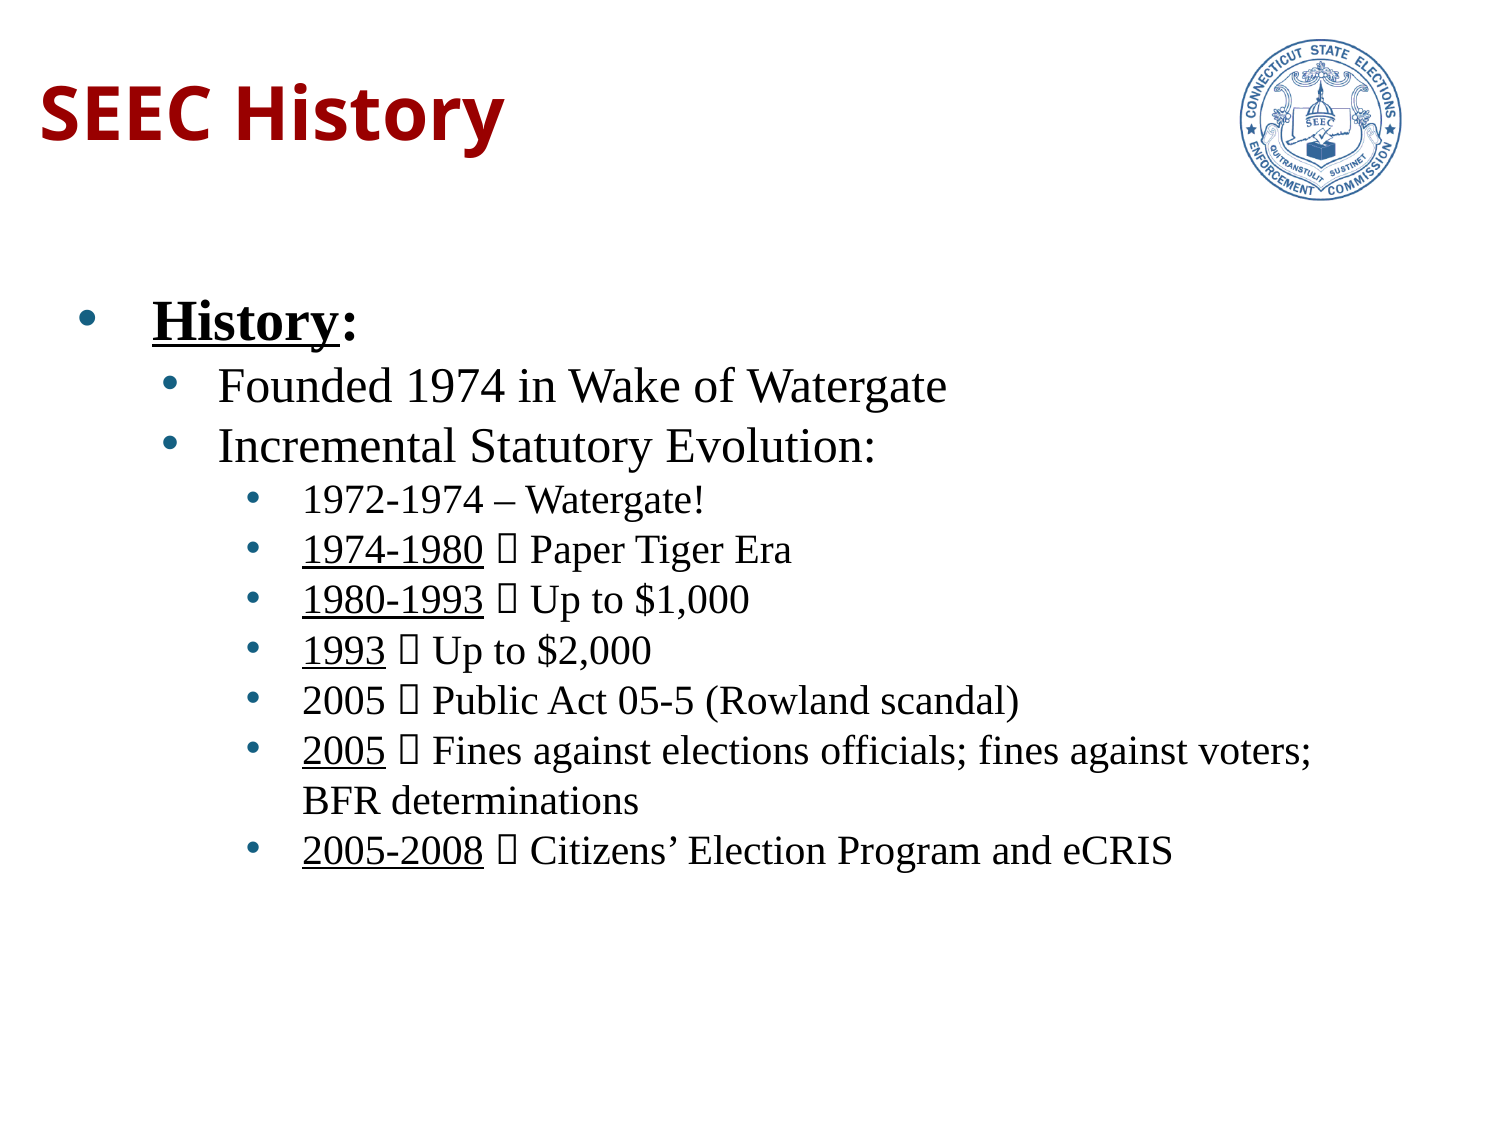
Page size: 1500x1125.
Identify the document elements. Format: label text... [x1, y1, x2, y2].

title SEEC History [24, 24, 1470, 209]
picture [1236, 32, 1405, 204]
text_box History: Founded 1974 in Wake of Watergate Incremental Statutory Evolution: 1972-1974 – Watergate! 1974-1980  Paper Tiger Era 1980-1993  Up to $1,000 1993  Up to $2,000 2005  Public Act 05-5 (Rowland scandal) 2005  Fines against elections officials; fines against voters; BFR determinations 2005-2008  Citizens’ Election Program and eCRIS [62, 274, 1413, 1010]
